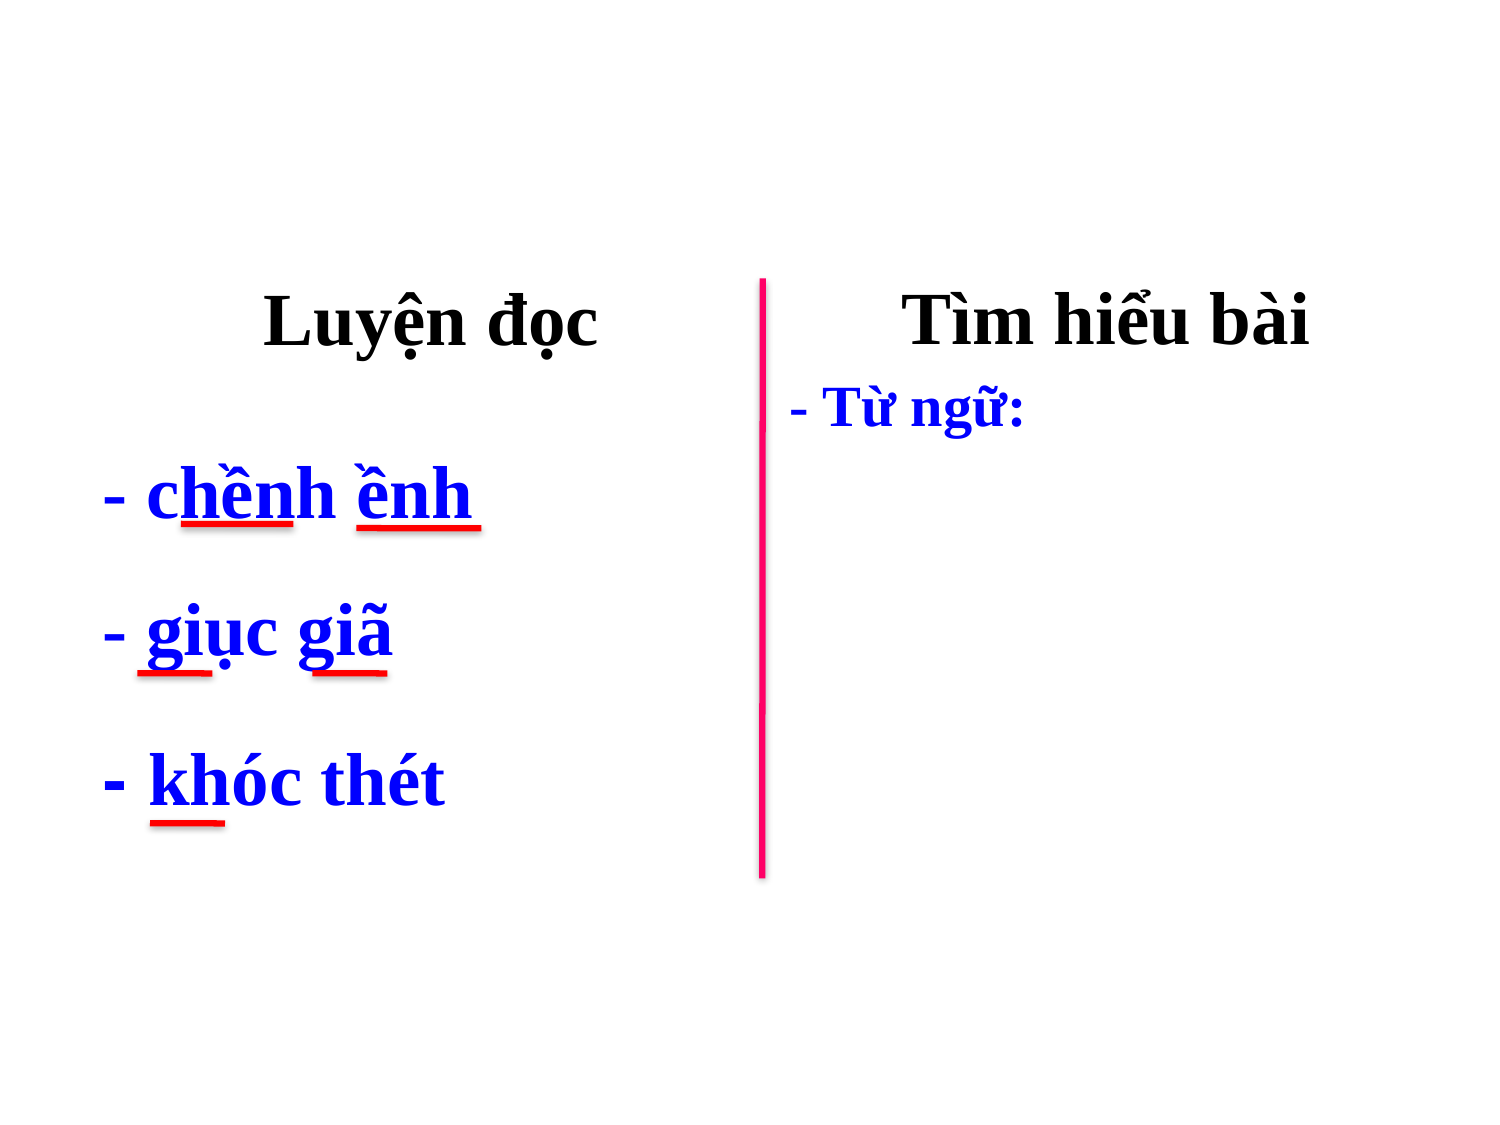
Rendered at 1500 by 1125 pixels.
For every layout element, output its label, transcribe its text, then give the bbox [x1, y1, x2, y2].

text_box - chềnh ềnh [87, 435, 751, 541]
text_box - khóc thét [87, 723, 751, 829]
text_box - giục giã [87, 573, 751, 679]
list Tìm hiểu bài [774, 262, 1438, 340]
text_box - Từ ngữ: [774, 340, 1438, 446]
list Luyện đọc [99, 262, 763, 369]
